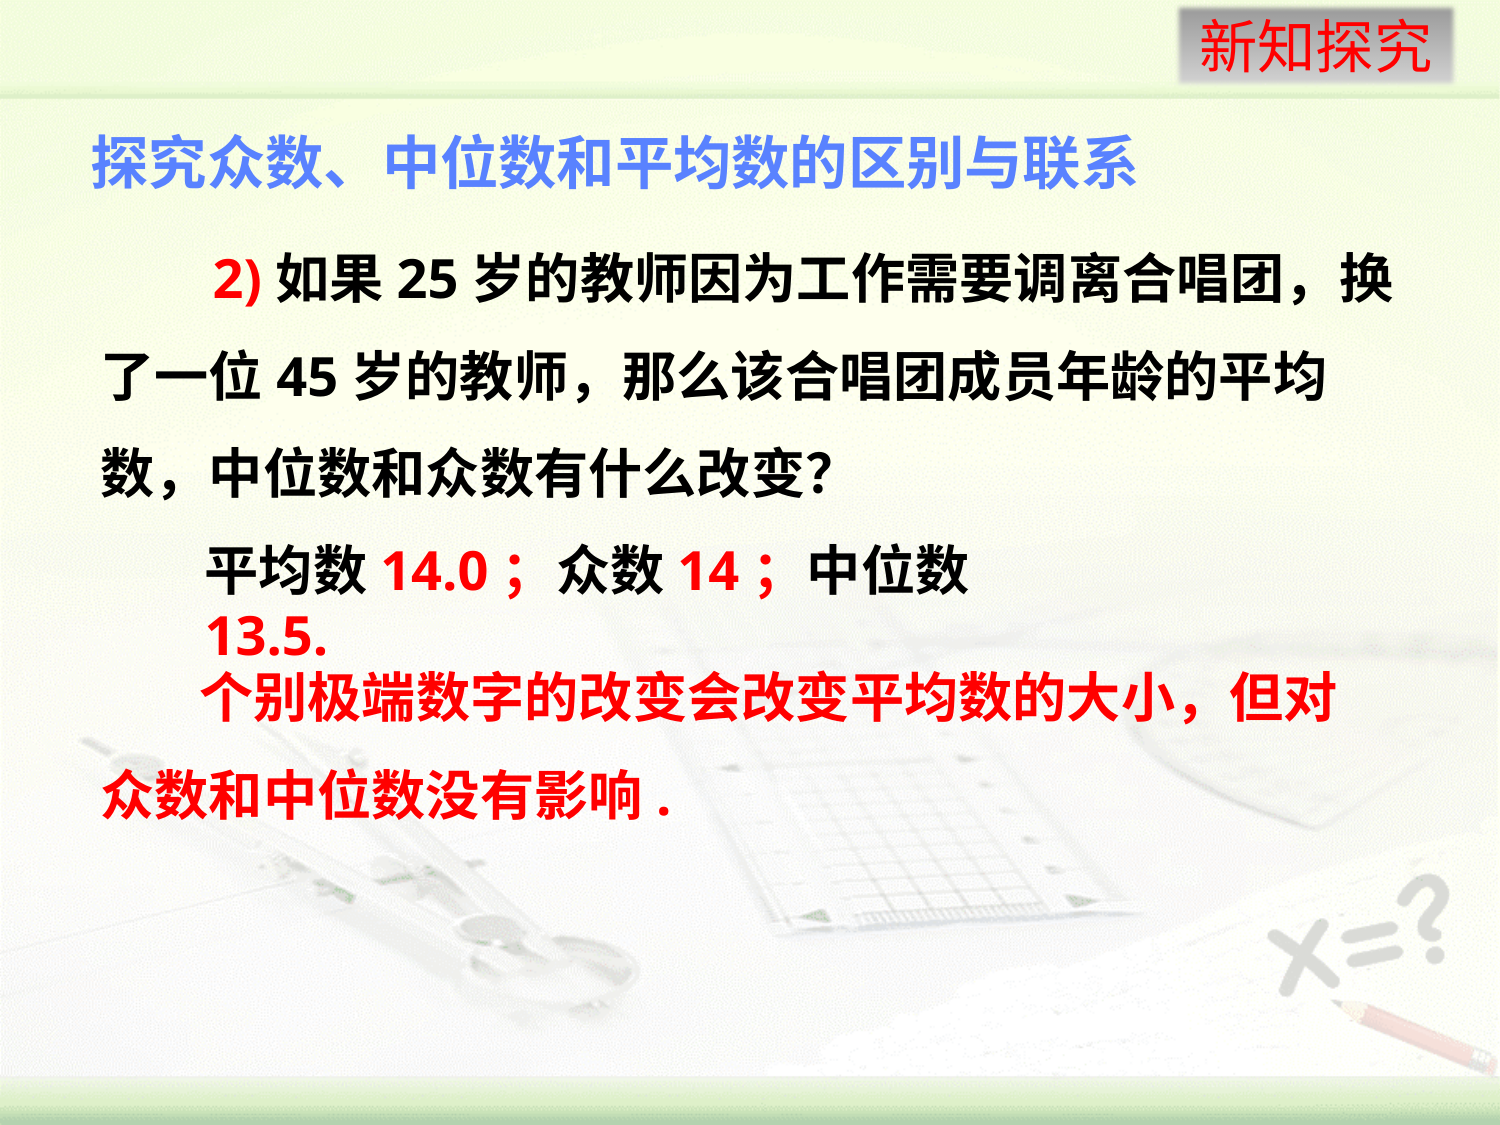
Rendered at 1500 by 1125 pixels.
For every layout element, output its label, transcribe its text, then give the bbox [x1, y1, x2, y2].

text_box 个别极端数字的改变会改变平均数的大小，但对众数和中位数没有影响. [85, 623, 1377, 834]
text_box 探究众数、中位数和平均数的区别与联系 [76, 83, 1233, 204]
picture [0, 0, 1500, 1125]
text_box 平均数14.0；众数14；中位数13.5. [189, 528, 1042, 623]
text_box 2)如果25岁的教师因为工作需要调离合唱团，换了一位45岁的教师，那么该合唱团成员年龄的平均数，中位数和众数有什么改变？ [85, 204, 1432, 512]
